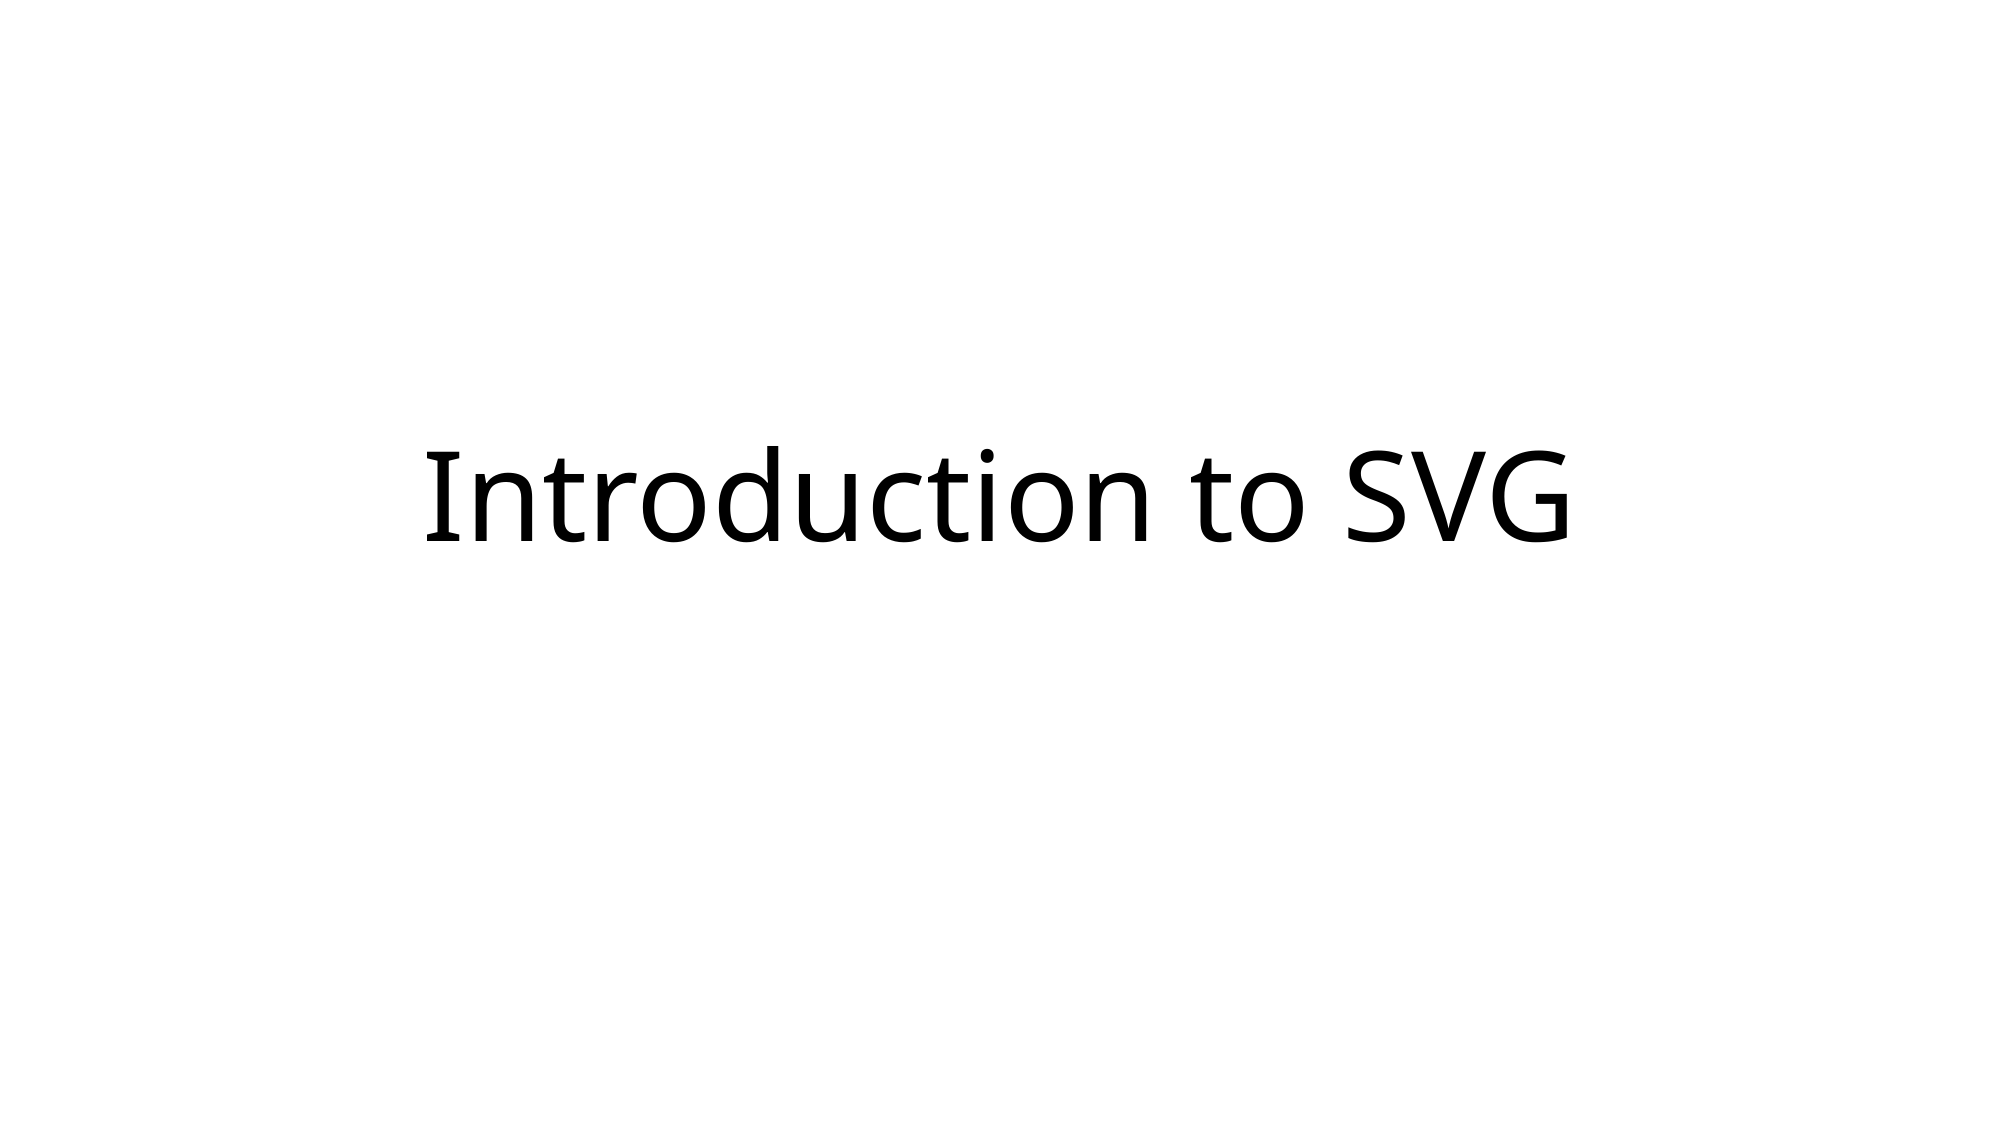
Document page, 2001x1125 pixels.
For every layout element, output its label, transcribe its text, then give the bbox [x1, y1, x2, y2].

title Introduction to SVG [249, 184, 1750, 576]
